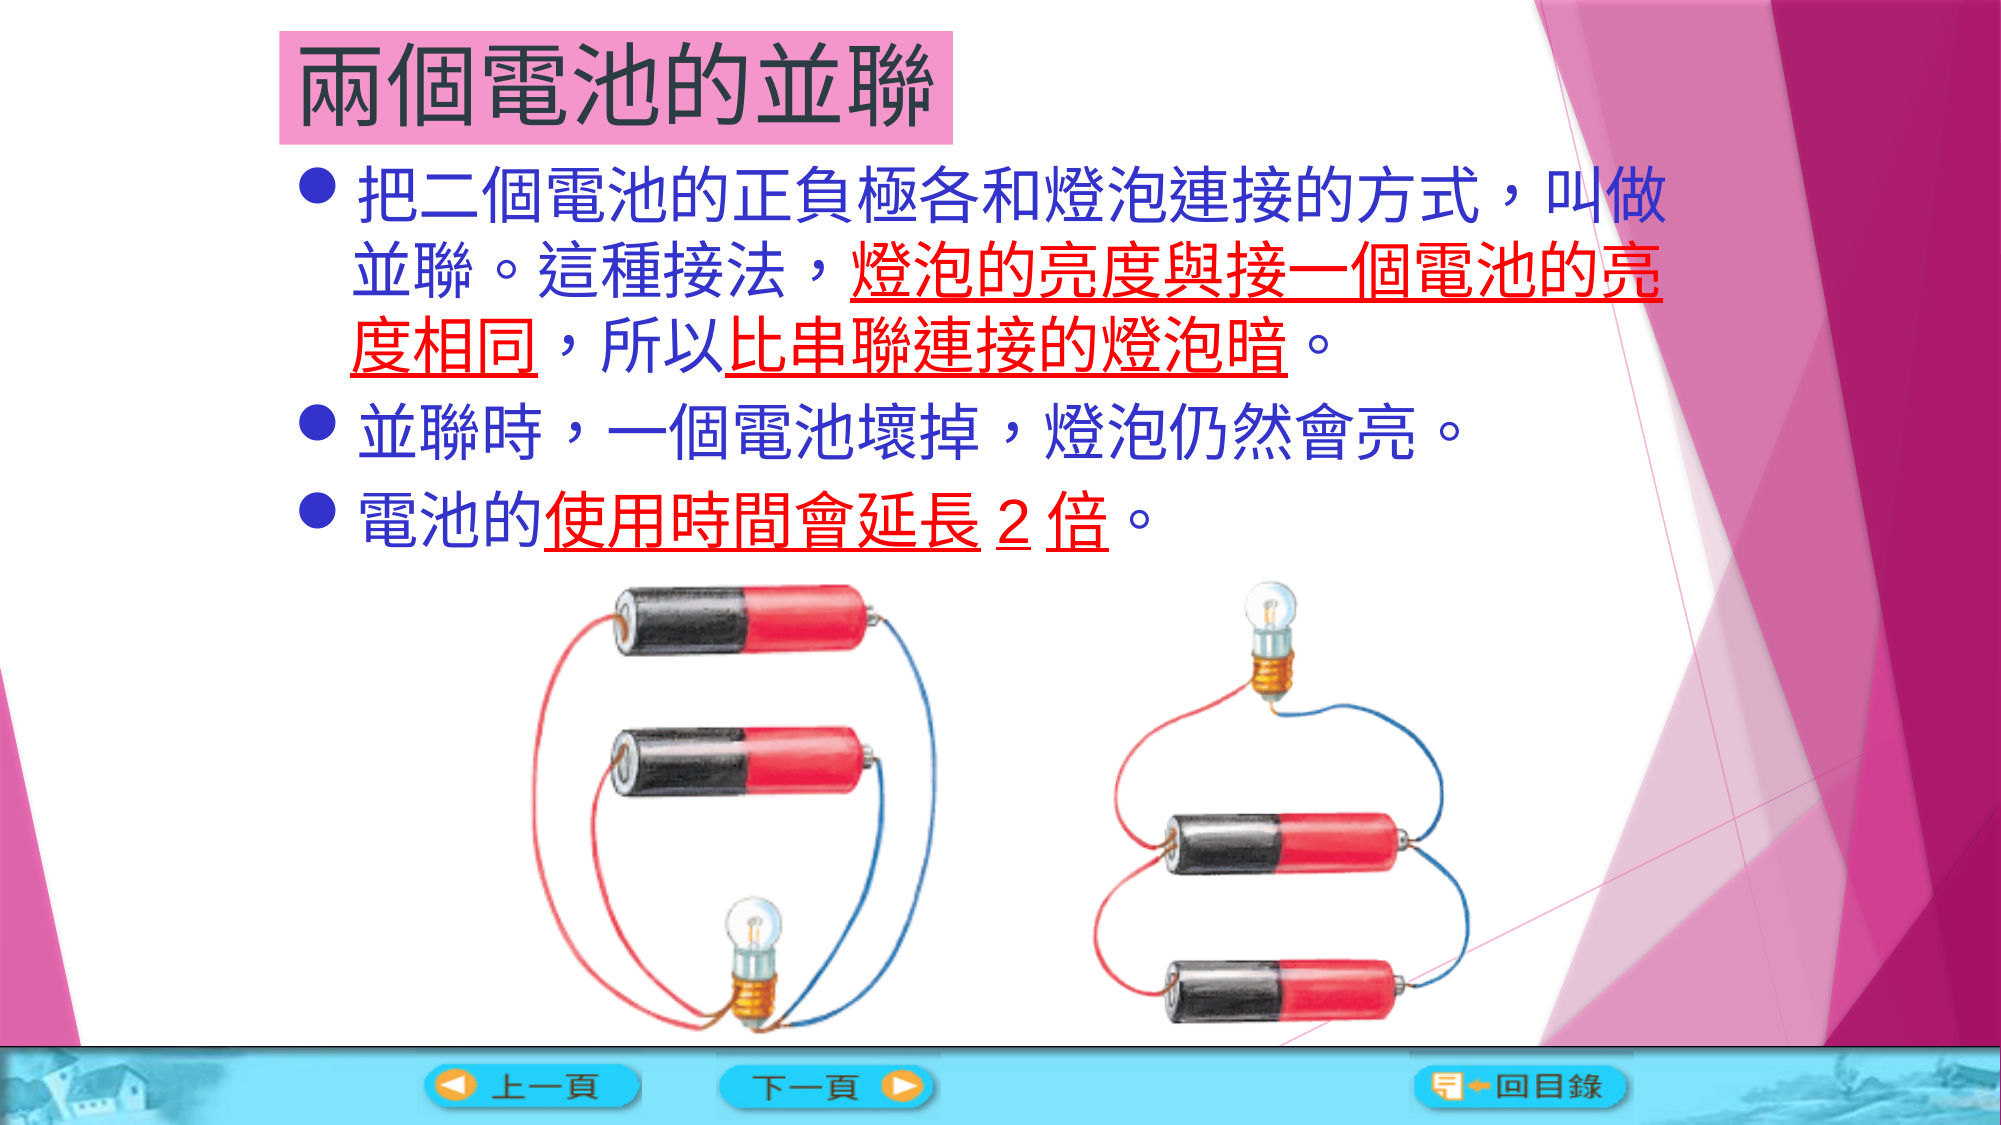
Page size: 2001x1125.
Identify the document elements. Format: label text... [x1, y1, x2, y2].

picture [0, 1046, 2000, 1125]
text_box 兩個電池的並聯 [279, 31, 953, 145]
picture [1082, 573, 1476, 1036]
text_box 把二個電池的正負極各和燈泡連接的方式，叫做並聯。這種接法，燈泡的亮度與接一個電池的亮度相同，所以比串聯連接的燈泡暗。 並聯時，一個電池壞掉，燈泡仍然會亮。 電池的使用時間會延長2倍。 [279, 148, 1721, 610]
picture [527, 573, 948, 1042]
